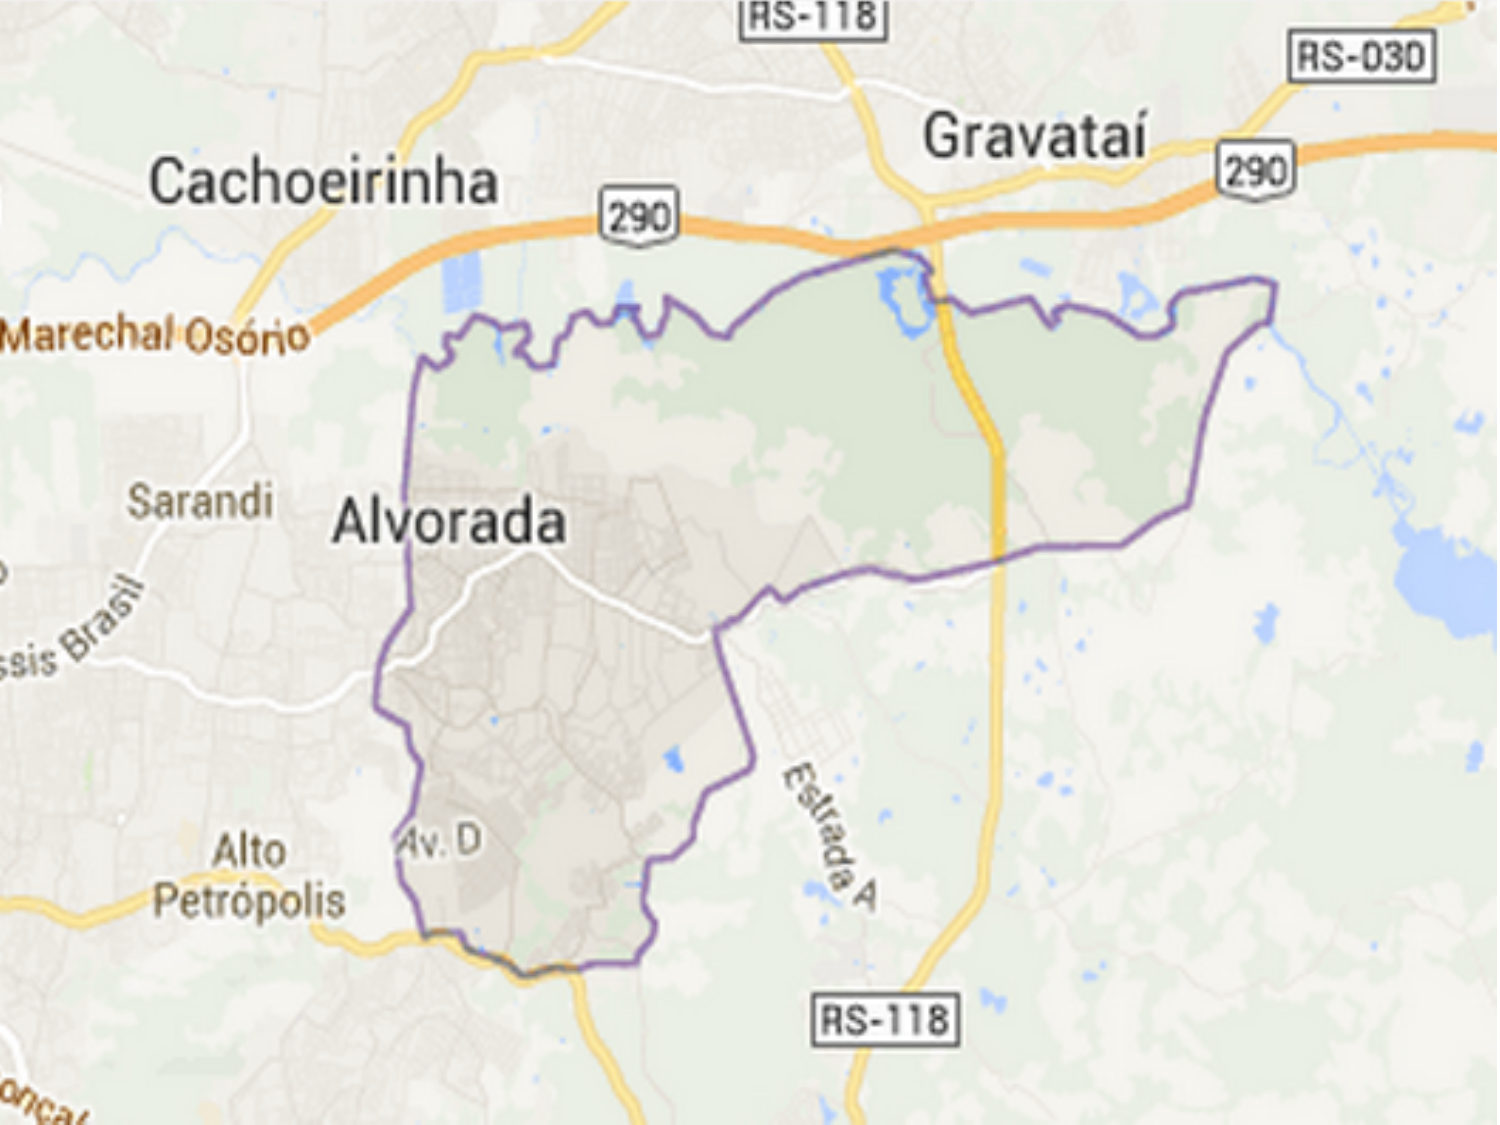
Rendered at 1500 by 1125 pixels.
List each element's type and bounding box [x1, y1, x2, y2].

list [0, 0, 1497, 1125]
